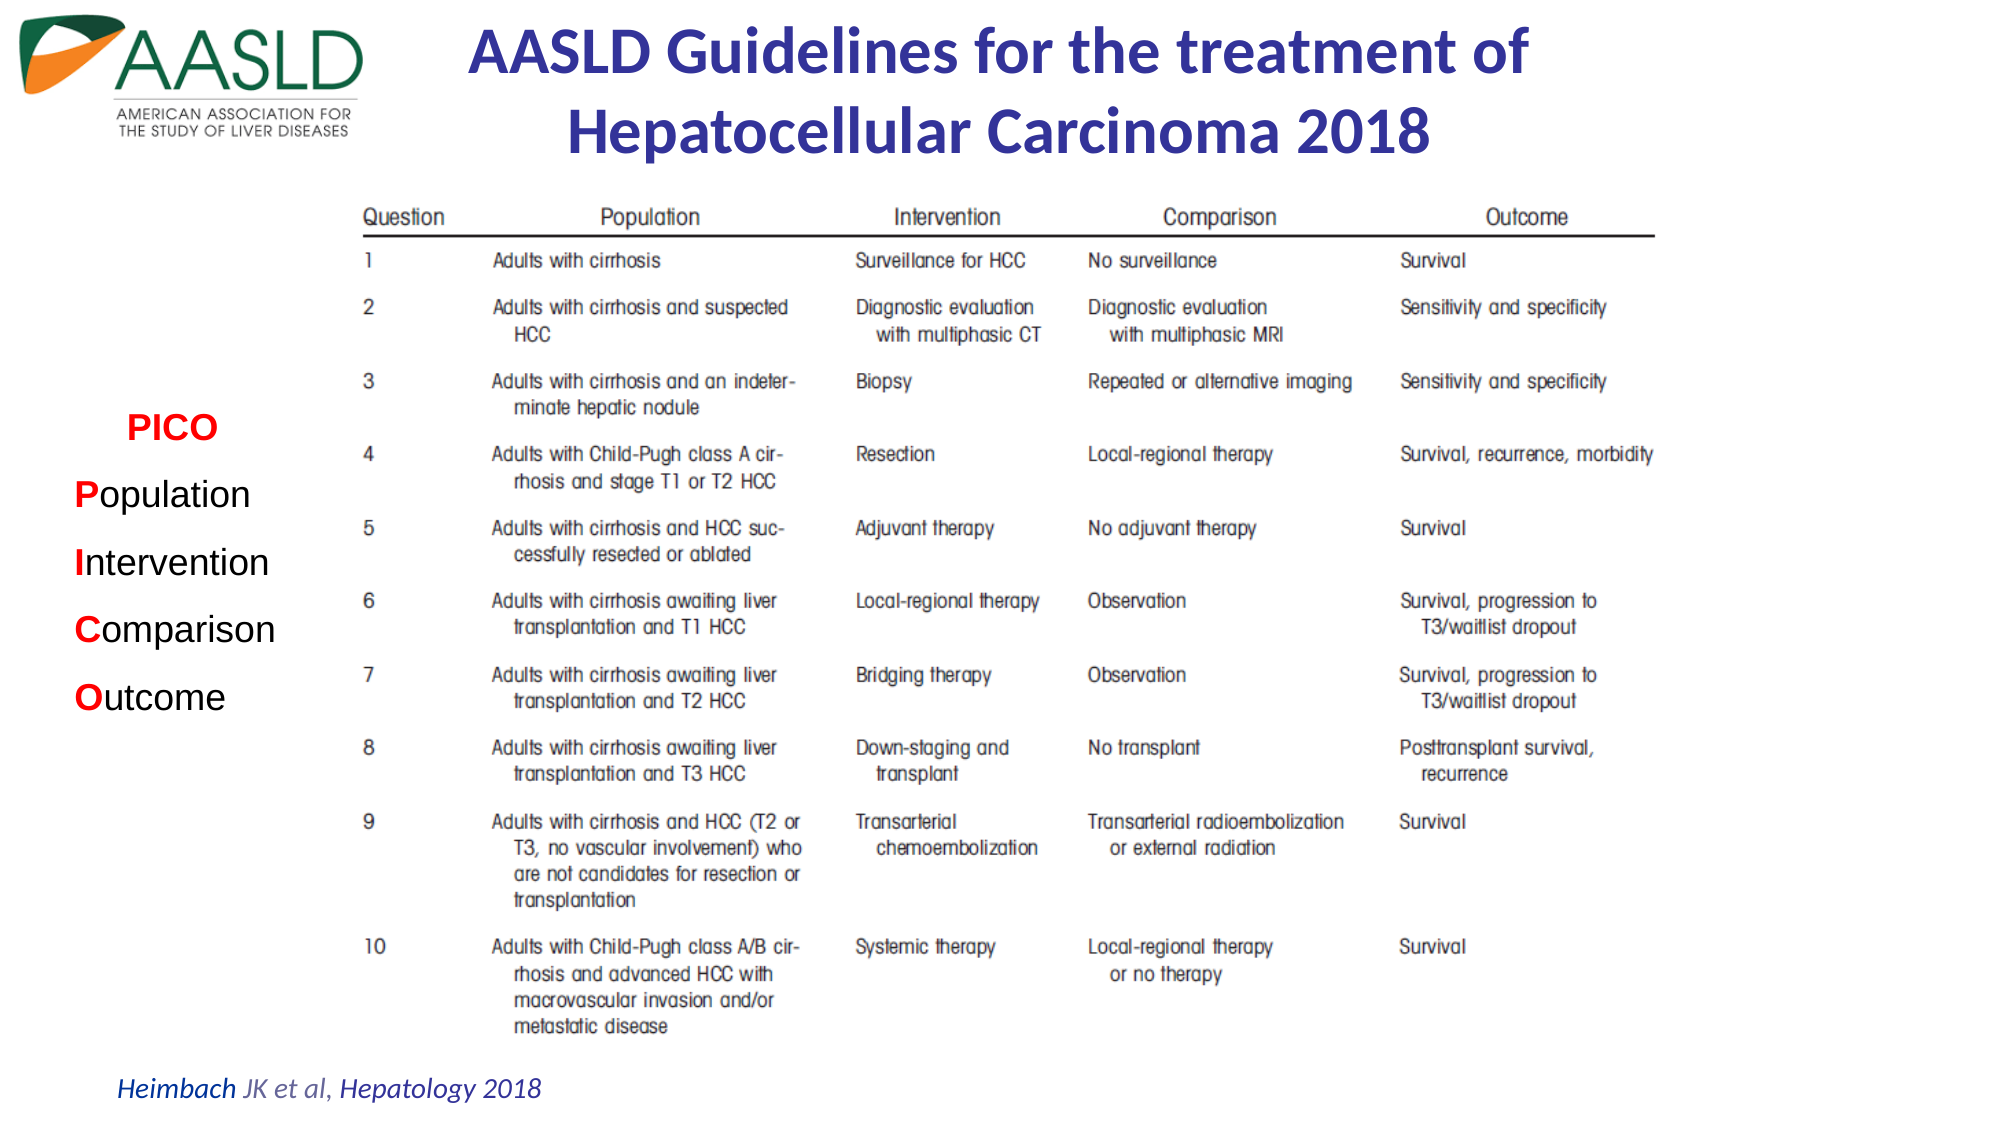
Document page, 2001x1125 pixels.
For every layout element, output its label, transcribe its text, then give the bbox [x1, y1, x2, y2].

text_box Heimbach JK et al, Hepatology 2018 [102, 1054, 1898, 1112]
picture [344, 194, 1662, 1044]
text_box AASLD Guidelines for the treatment of Hepatocellular Carcinoma 2018 [331, 0, 1668, 180]
text_box PICO Population Intervention Comparison Outcome [59, 372, 339, 771]
picture [0, 0, 378, 154]
